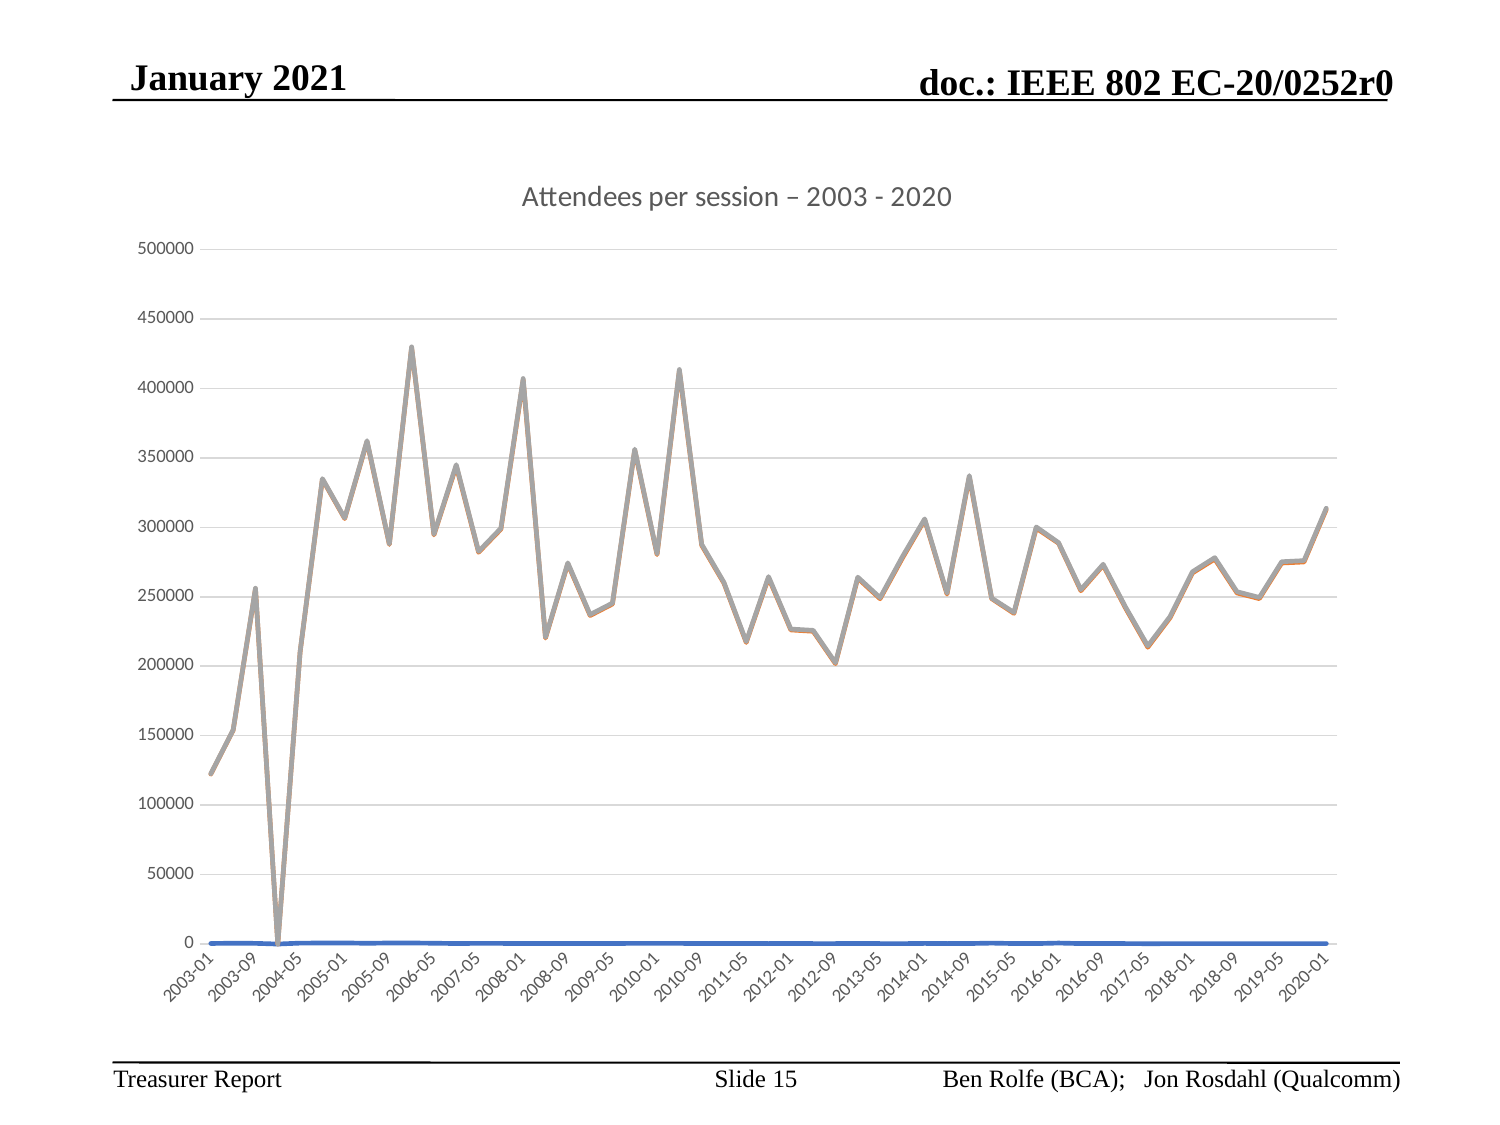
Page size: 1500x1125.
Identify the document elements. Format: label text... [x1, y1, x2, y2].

slide_number Slide 15 [712, 1061, 800, 1123]
chart [112, 149, 1363, 1026]
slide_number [129, 53, 438, 99]
footer Ben Rolfe (BCA); Jon Rosdahl (Qualcomm) [826, 1061, 1402, 1093]
